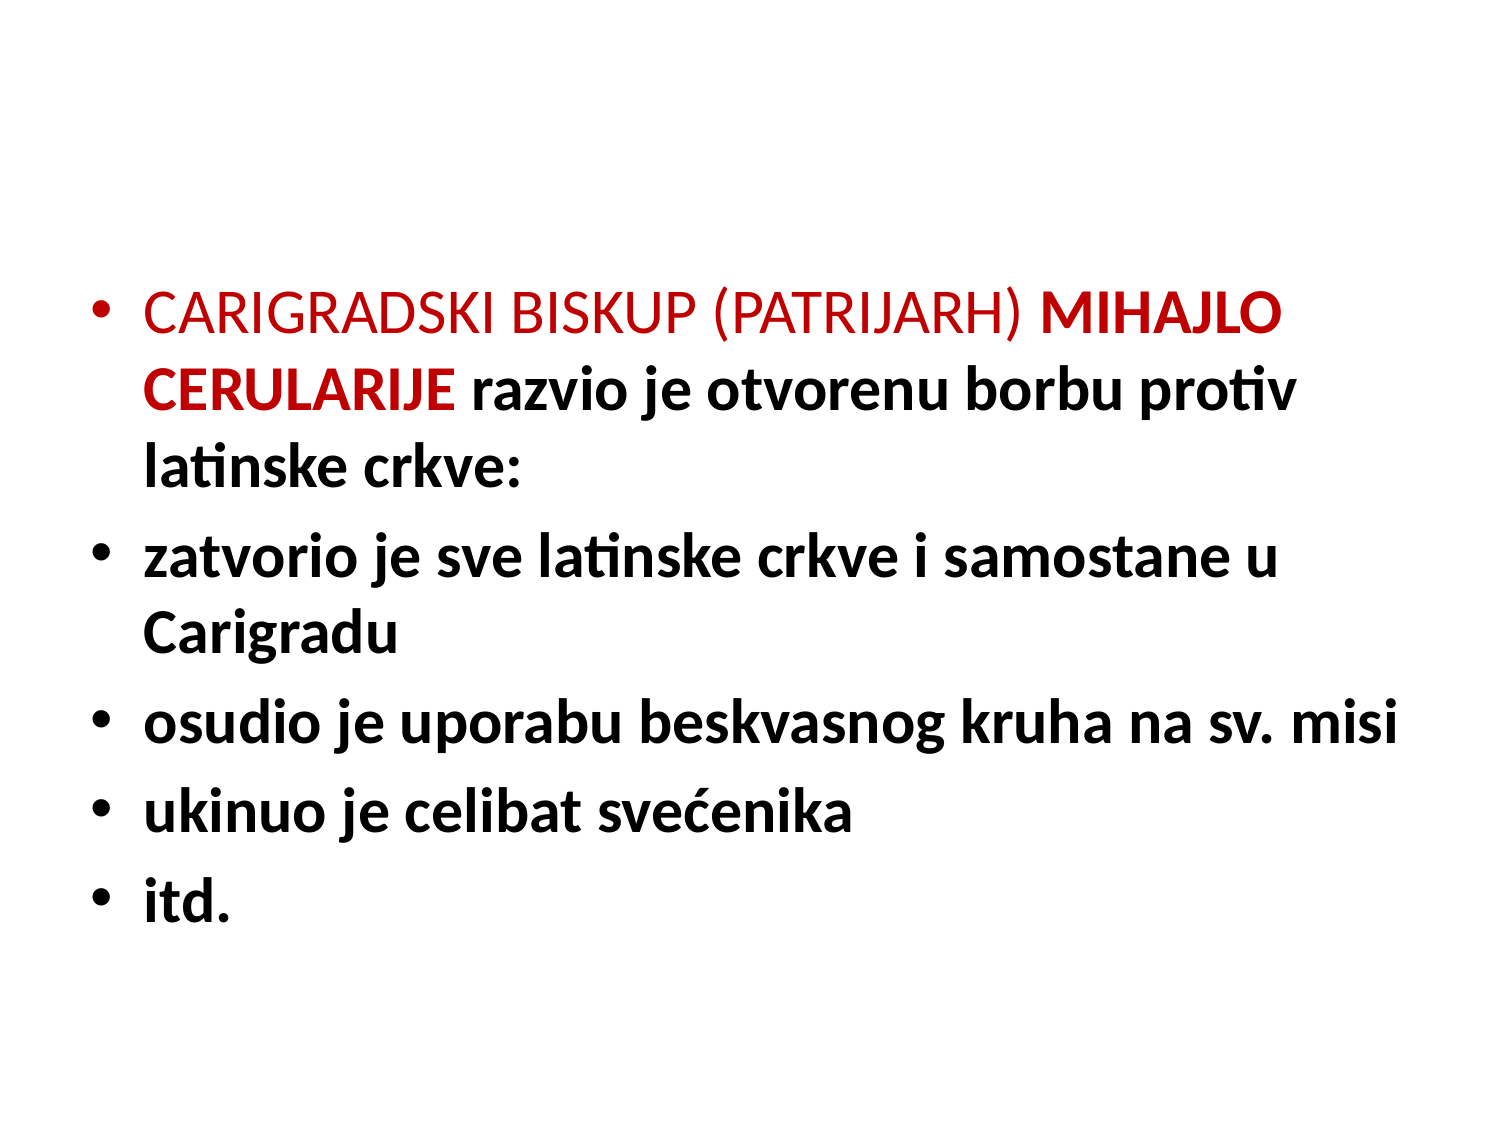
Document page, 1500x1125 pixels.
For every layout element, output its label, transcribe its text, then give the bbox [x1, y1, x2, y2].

list CARIGRADSKI BISKUP (PATRIJARH) MIHAJLO CERULARIJE razvio je otvorenu borbu protiv latinske crkve: zatvorio je sve latinske crkve i samostane u Carigradu osudio je uporabu beskvasnog kruha na sv. misi ukinuo je celibat svećenika itd. [75, 262, 1425, 1005]
